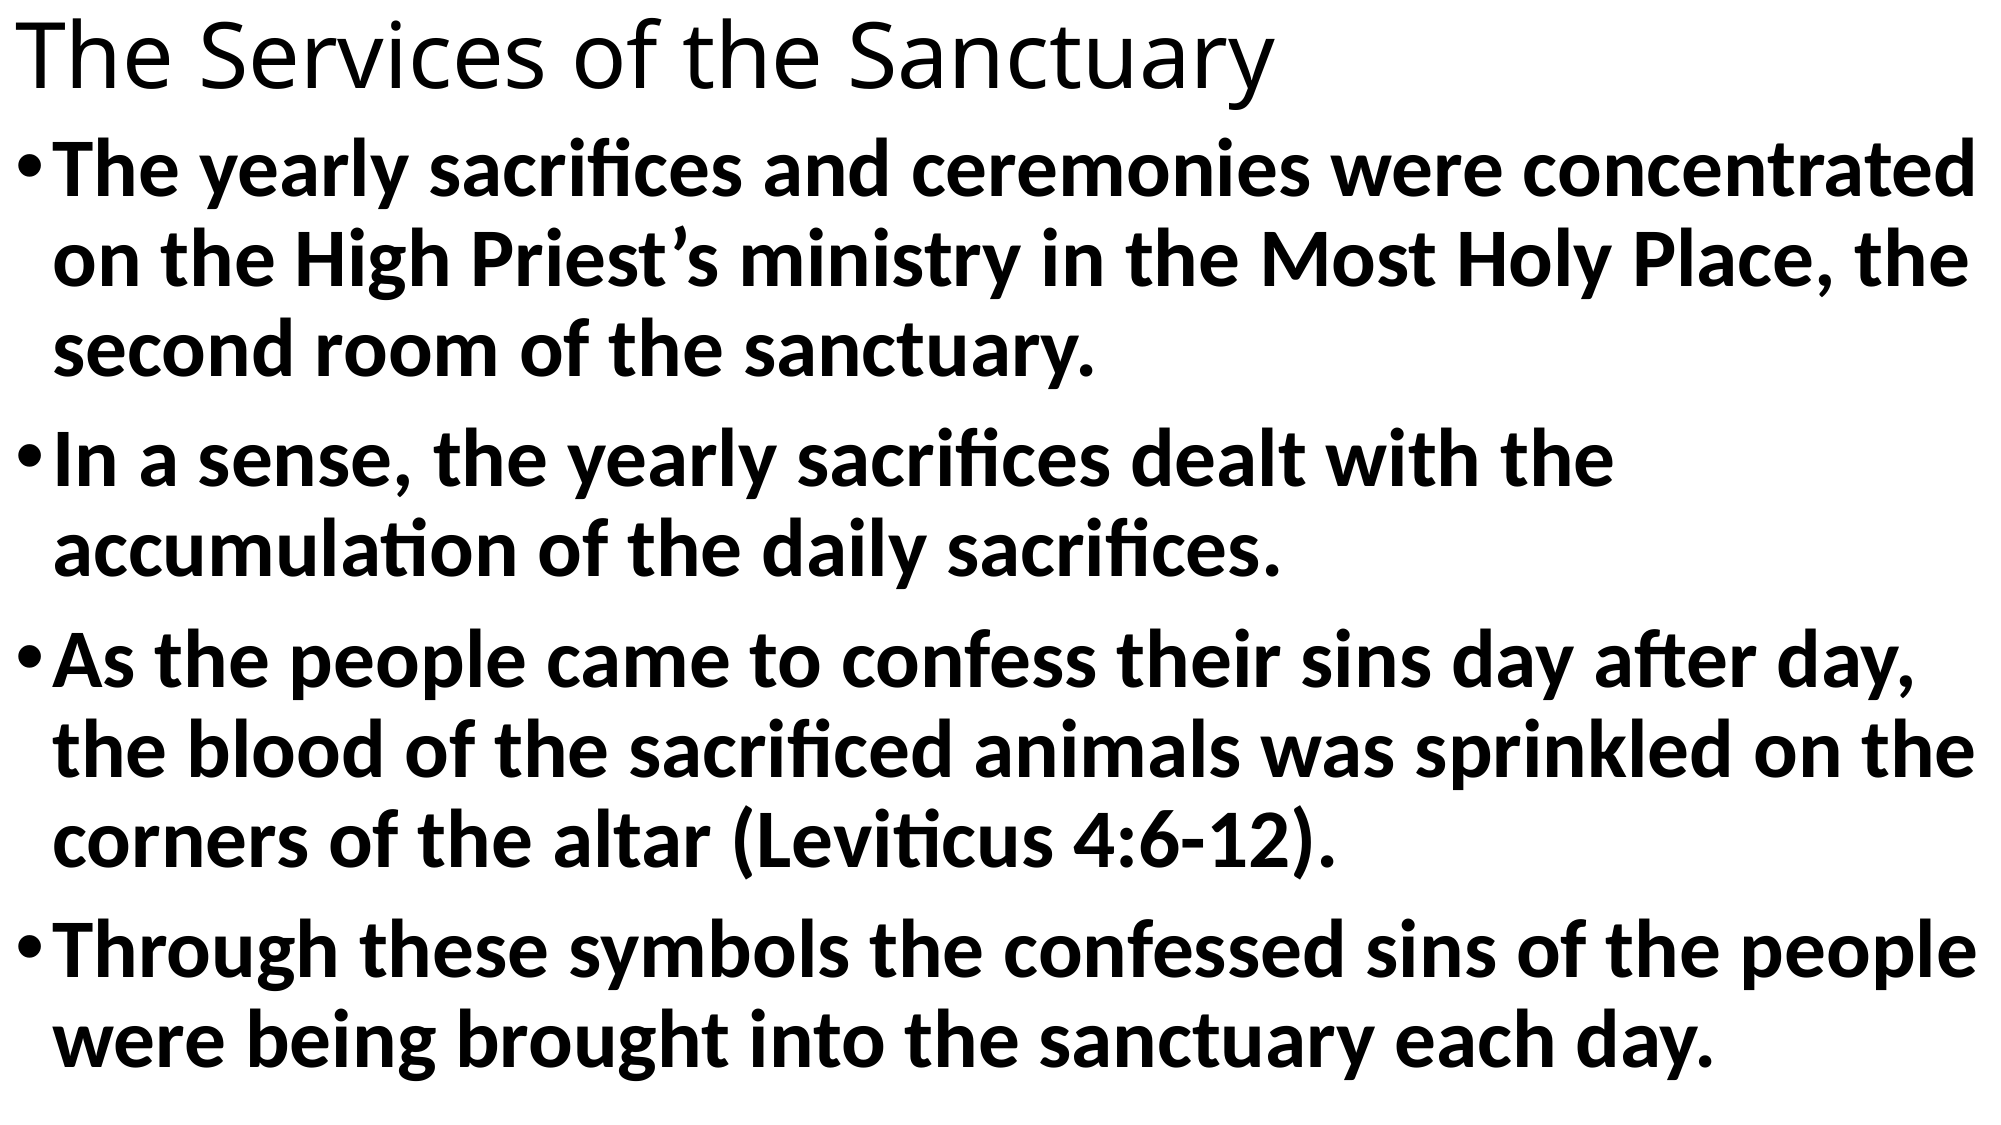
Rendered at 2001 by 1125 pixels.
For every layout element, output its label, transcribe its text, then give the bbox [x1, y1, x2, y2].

title The Services of the Sanctuary [0, 0, 2000, 116]
list The yearly sacrifices and ceremonies were concentrated on the High Priest’s ministry in the Most Holy Place, the second room of the sanctuary. In a sense, the yearly sacrifices dealt with the accumulation of the daily sacrifices. As the people came to confess their sins day after day, the blood of the sacrificed animals was sprinkled on the corners of the altar (Leviticus 4:6-12). Through these symbols the confessed sins of the people were being brought into the sanctuary each day. [0, 116, 2000, 1125]
